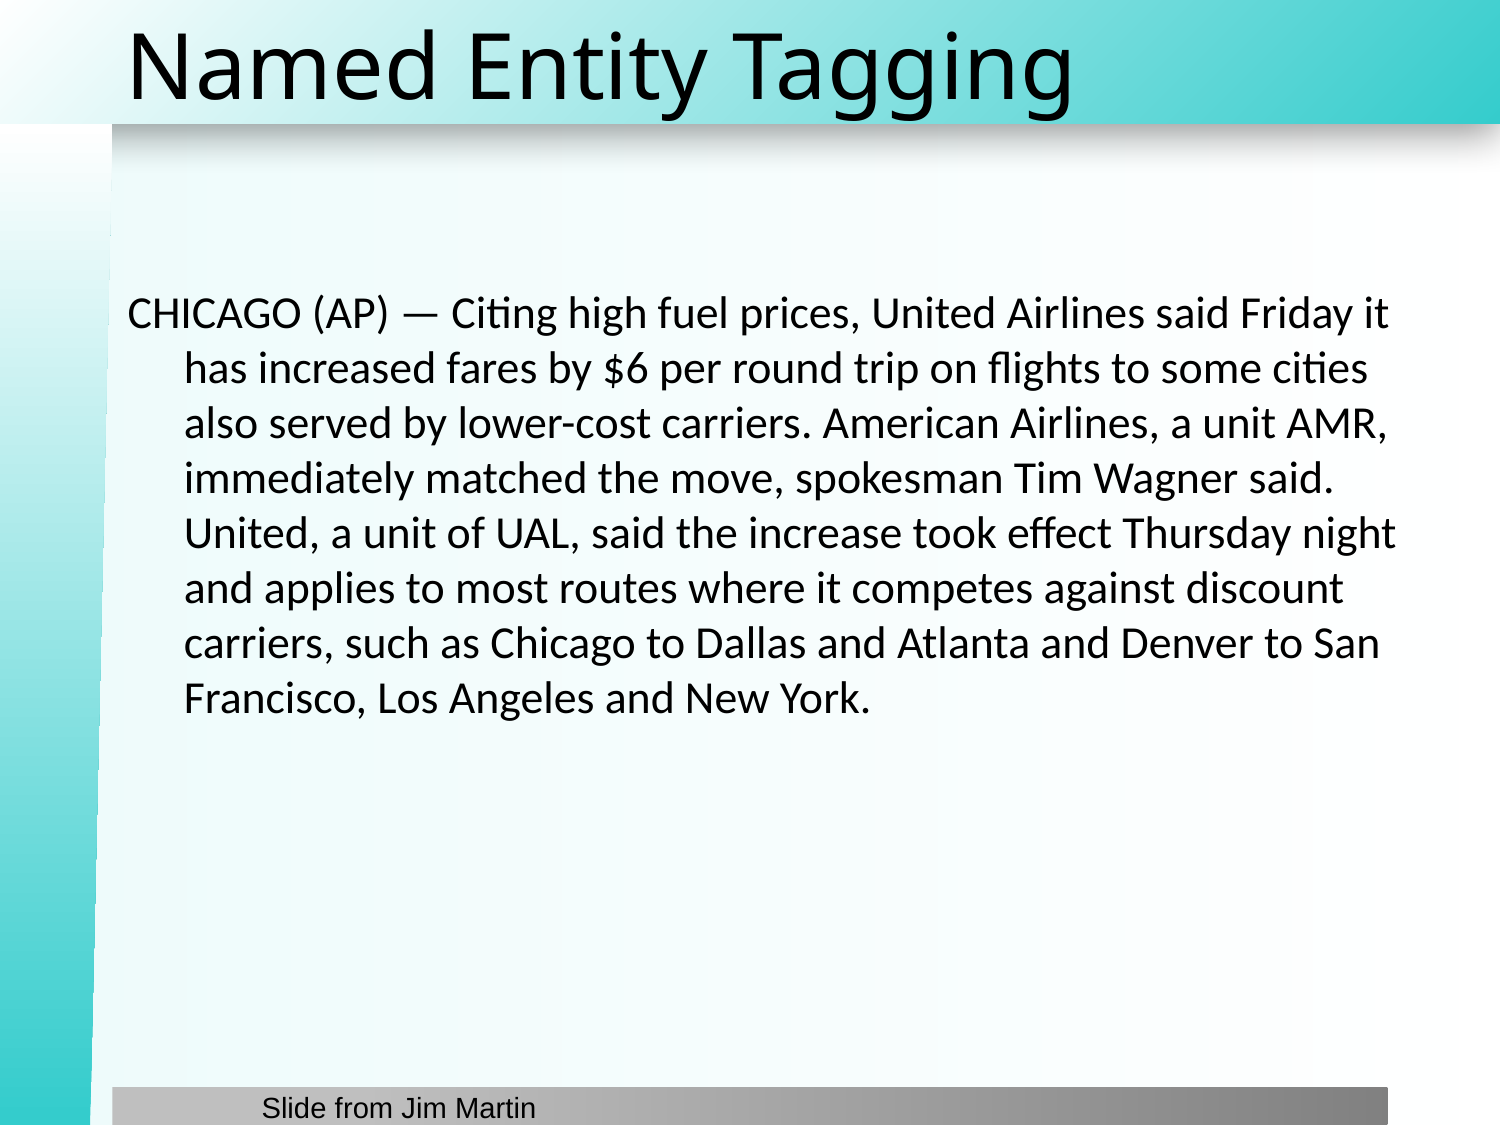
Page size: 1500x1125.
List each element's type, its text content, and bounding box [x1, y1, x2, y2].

title Named Entity Tagging [110, 0, 1500, 138]
text_box CHICAGO (AP) — Citing high fuel prices, United Airlines said Friday it has increased fares by $6 per round trip on flights to some cities also served by lower-cost carriers. American Airlines, a unit AMR, immediately matched the move, spokesman Tim Wagner said. United, a unit of UAL, said the increase took effect Thursday night and applies to most routes where it competes against discount carriers, such as Chicago to Dallas and Atlanta and Denver to San Francisco, Los Angeles and New York. [112, 274, 1463, 1025]
footer Slide from Jim Martin [246, 1082, 785, 1125]
